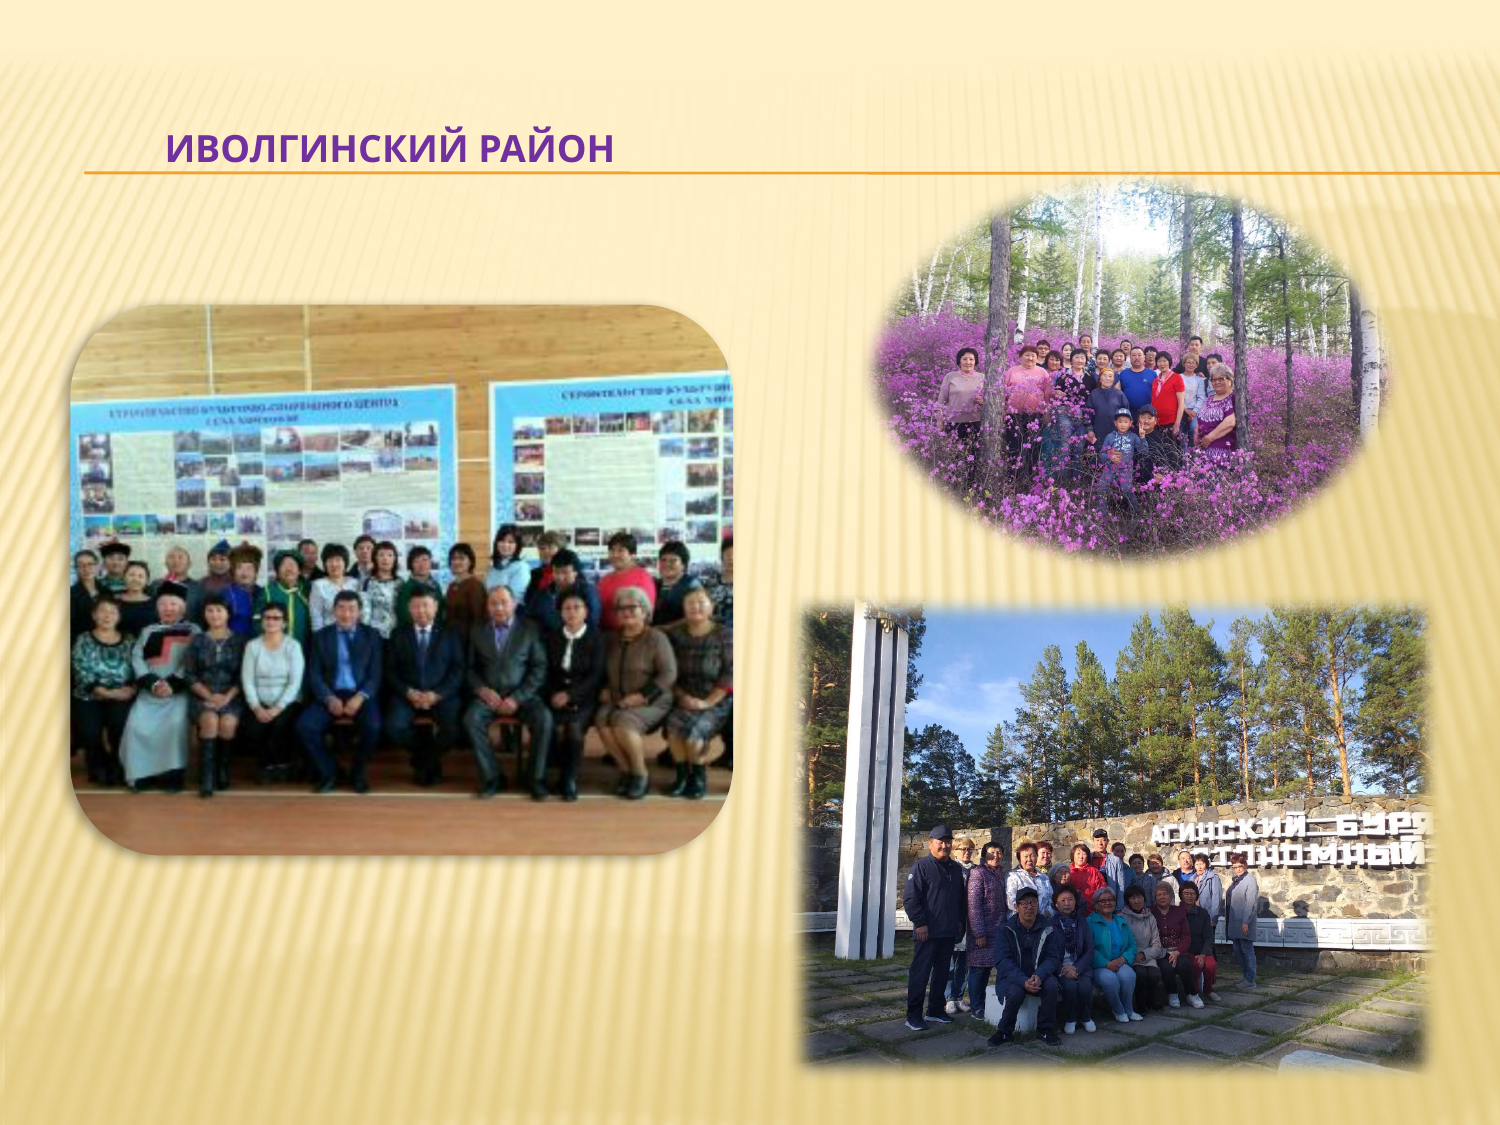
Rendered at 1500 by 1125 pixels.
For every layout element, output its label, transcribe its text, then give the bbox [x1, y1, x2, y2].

text_box ИВОЛГИНСКИЙ РАЙОН [149, 117, 631, 177]
picture [70, 304, 734, 856]
picture [855, 163, 1407, 578]
picture [784, 591, 1442, 1085]
